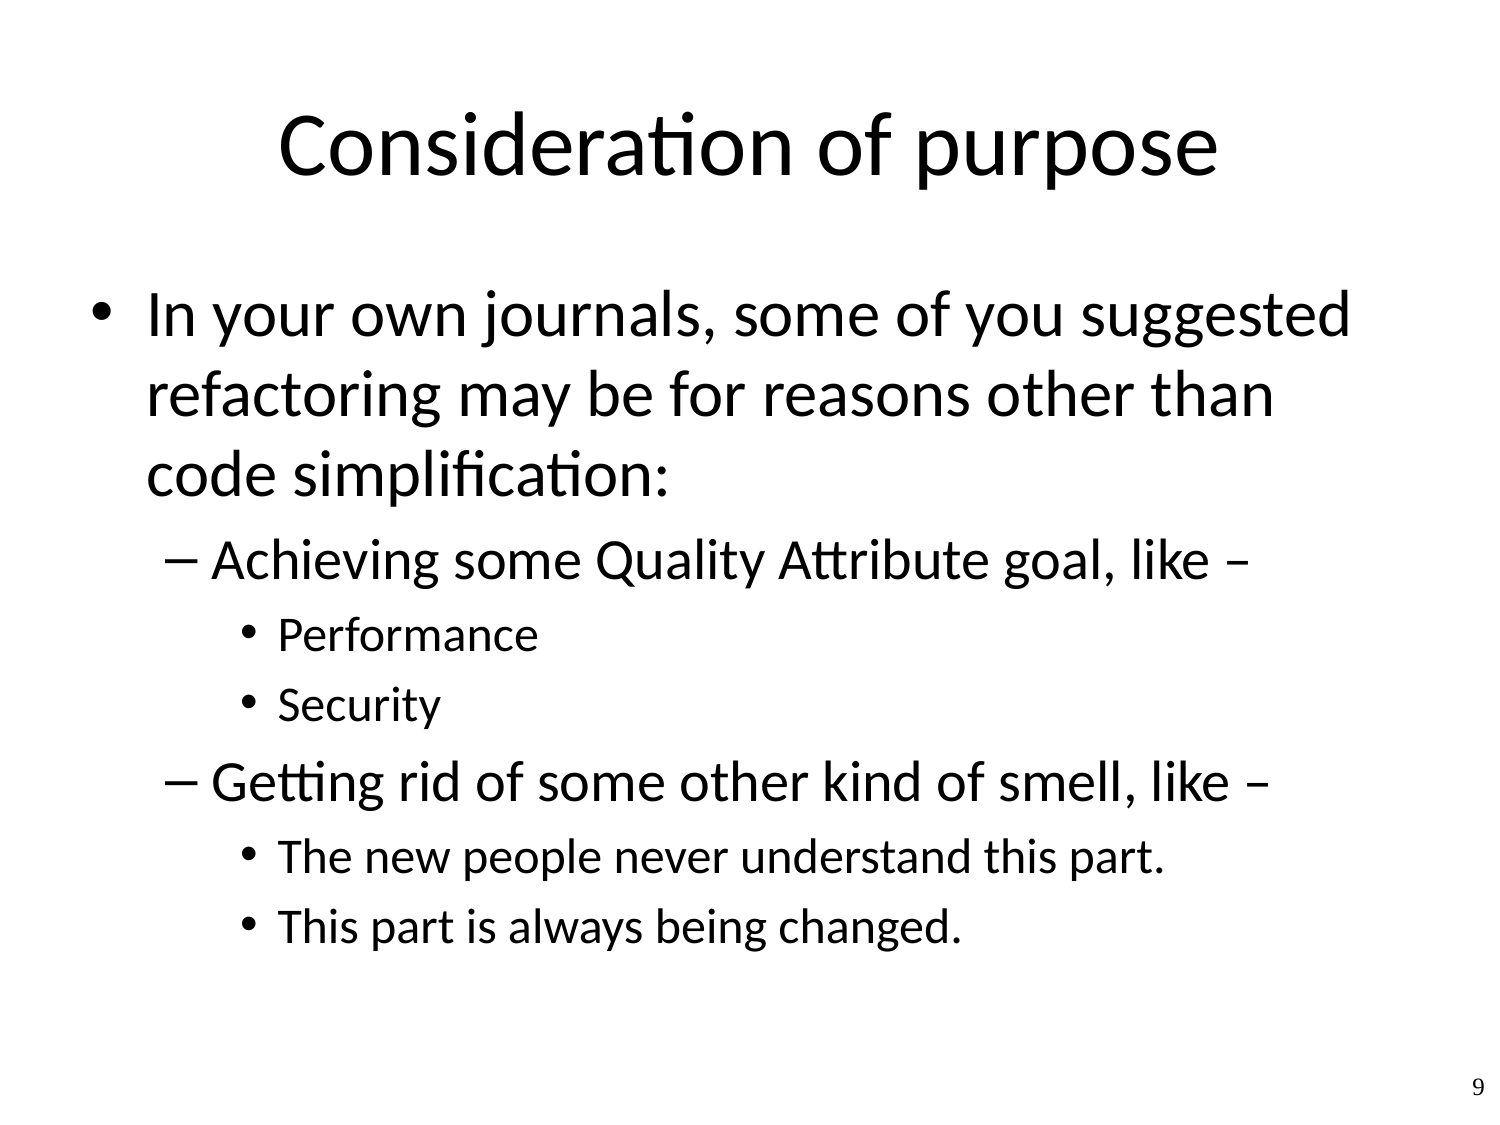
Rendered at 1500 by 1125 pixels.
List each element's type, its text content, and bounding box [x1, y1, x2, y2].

title Consideration of purpose [75, 45, 1425, 233]
list In your own journals, some of you suggested refactoring may be for reasons other than code simplification: Achieving some Quality Attribute goal, like – Performance Security Getting rid of some other kind of smell, like – The new people never understand this part. This part is always being changed. [75, 262, 1425, 1005]
